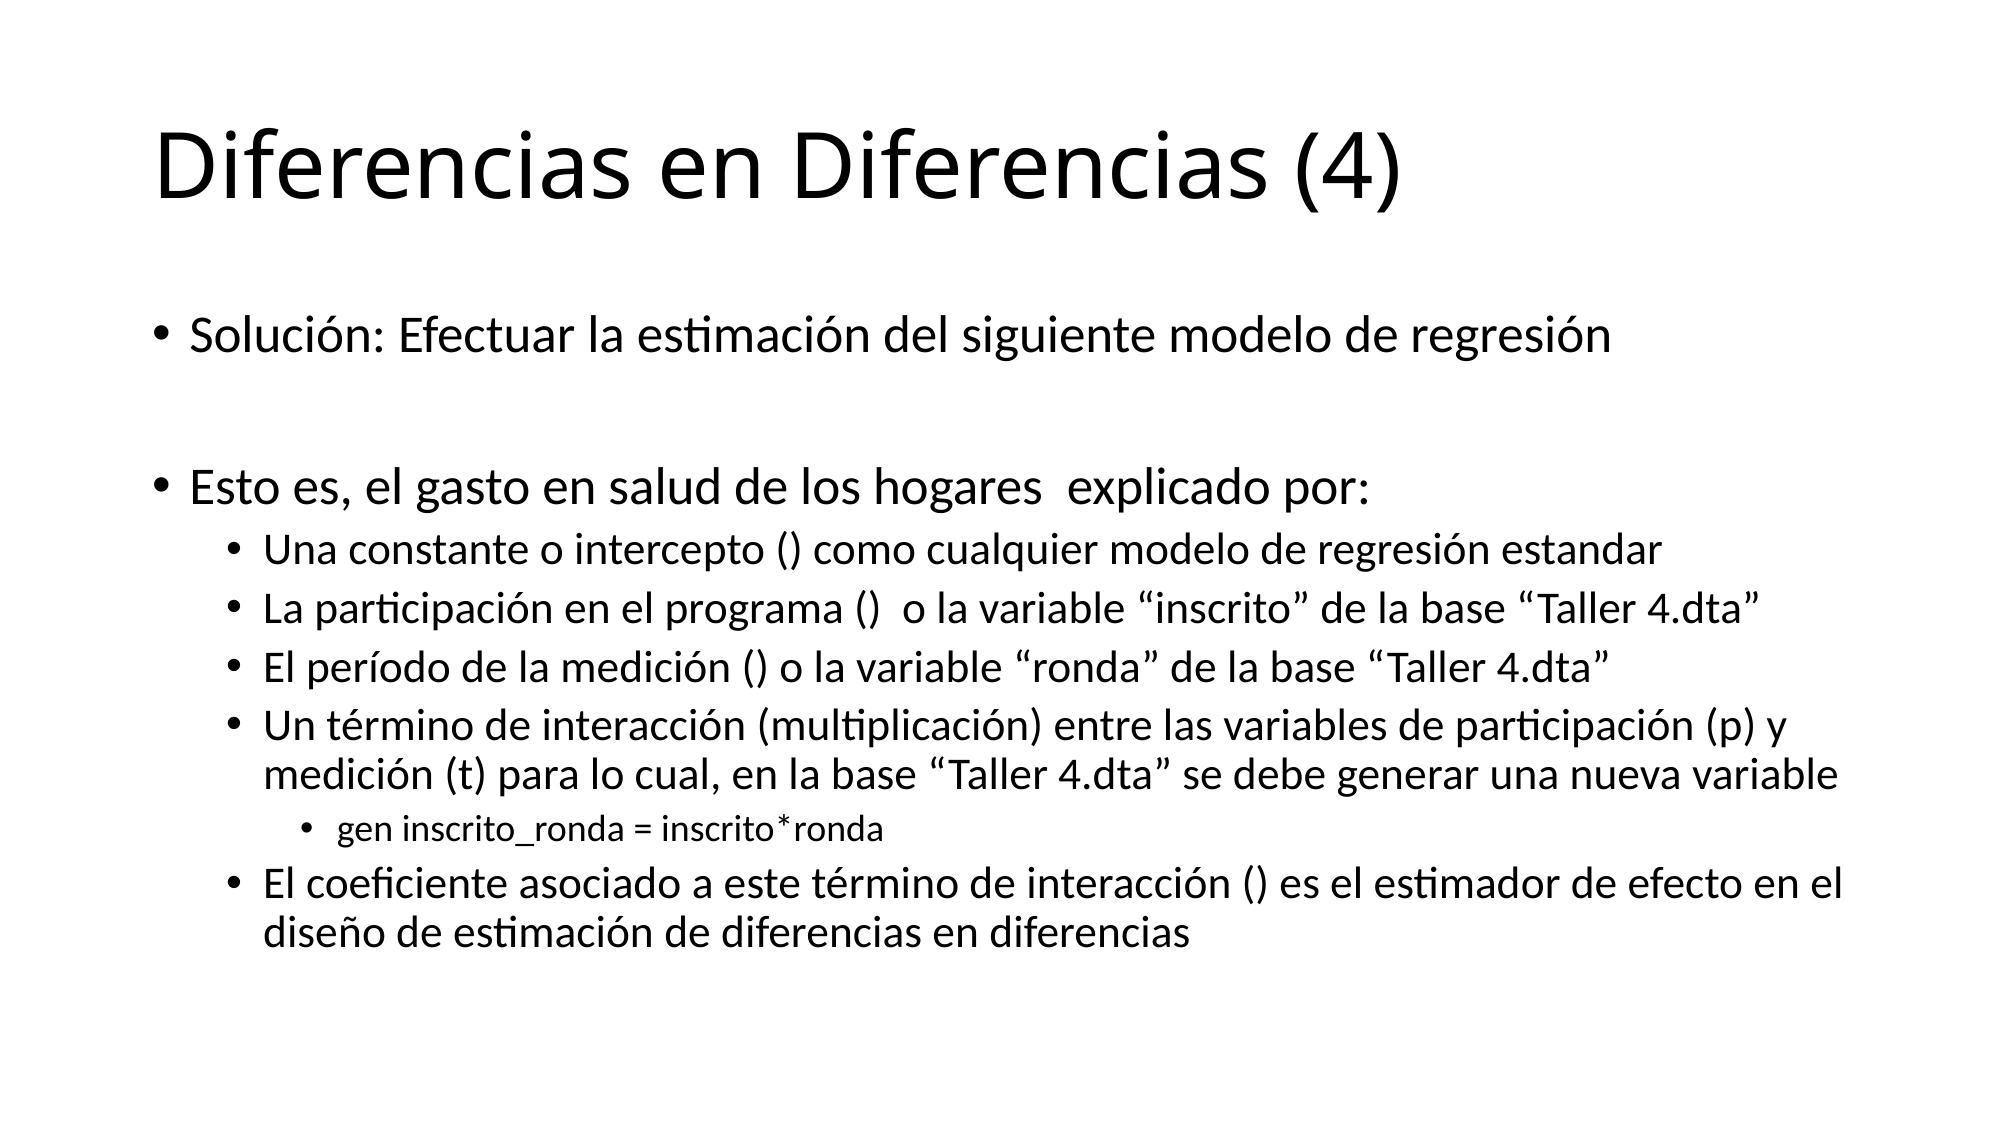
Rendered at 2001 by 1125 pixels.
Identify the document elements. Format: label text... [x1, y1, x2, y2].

title Diferencias en Diferencias (4) [137, 59, 1863, 278]
